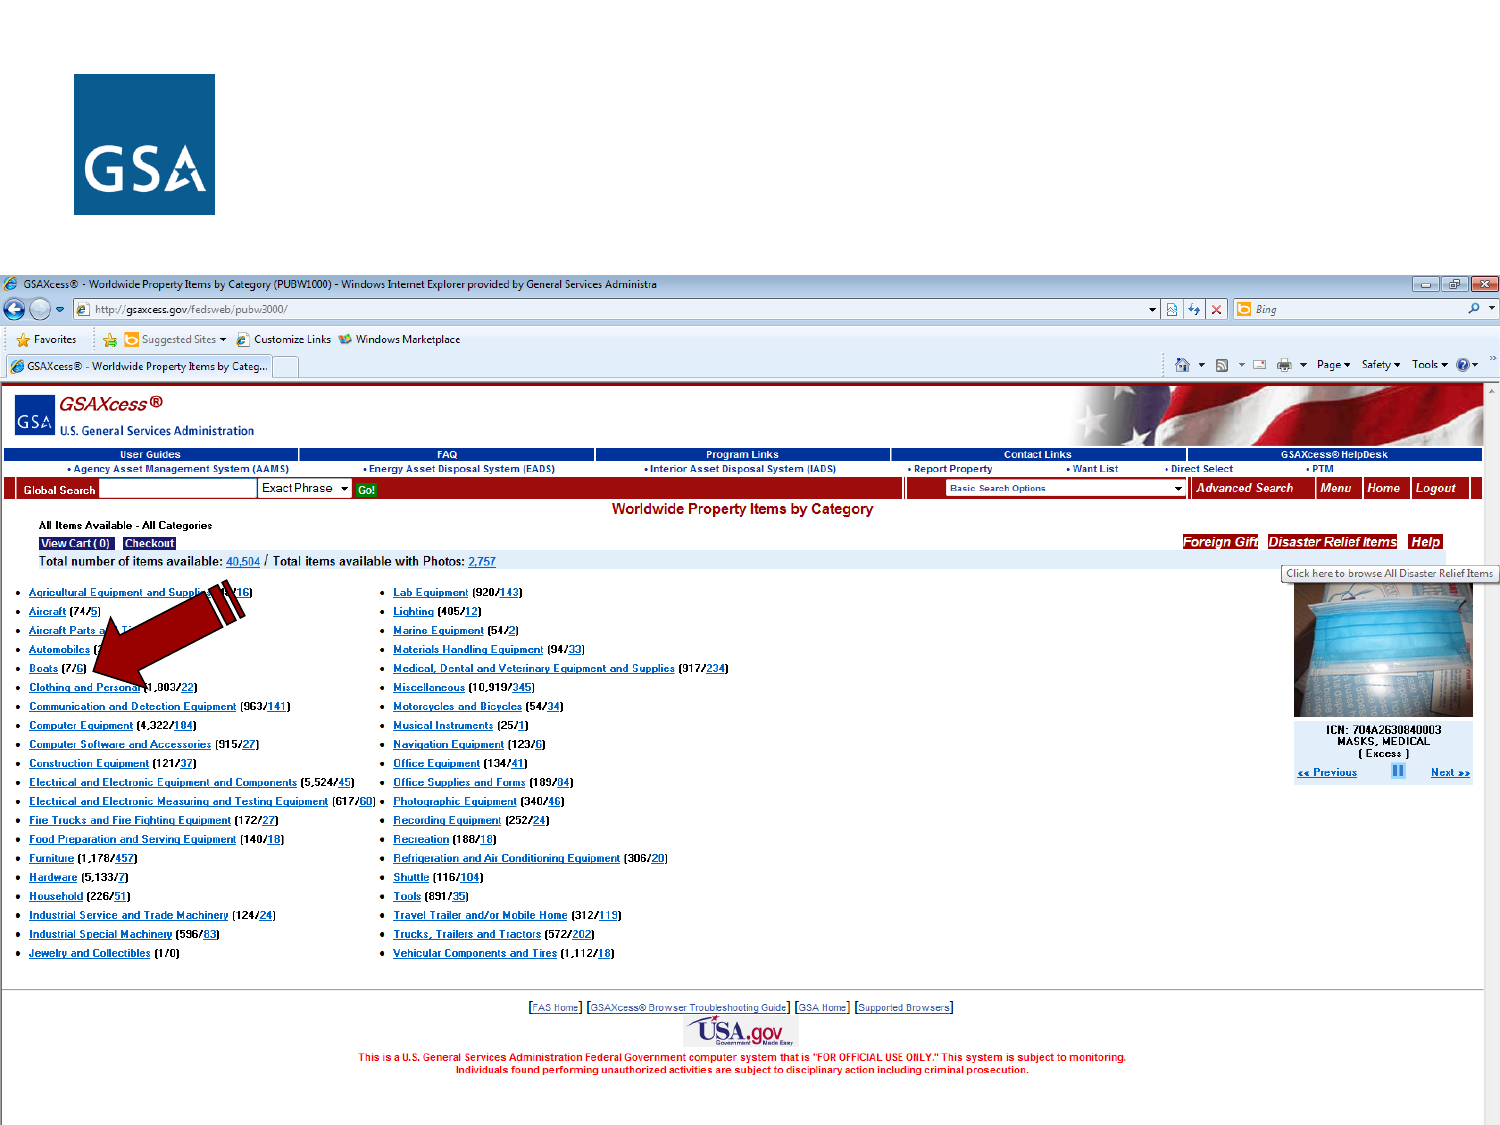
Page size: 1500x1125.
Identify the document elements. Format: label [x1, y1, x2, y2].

picture [74, 74, 215, 215]
picture [0, 274, 1500, 1125]
